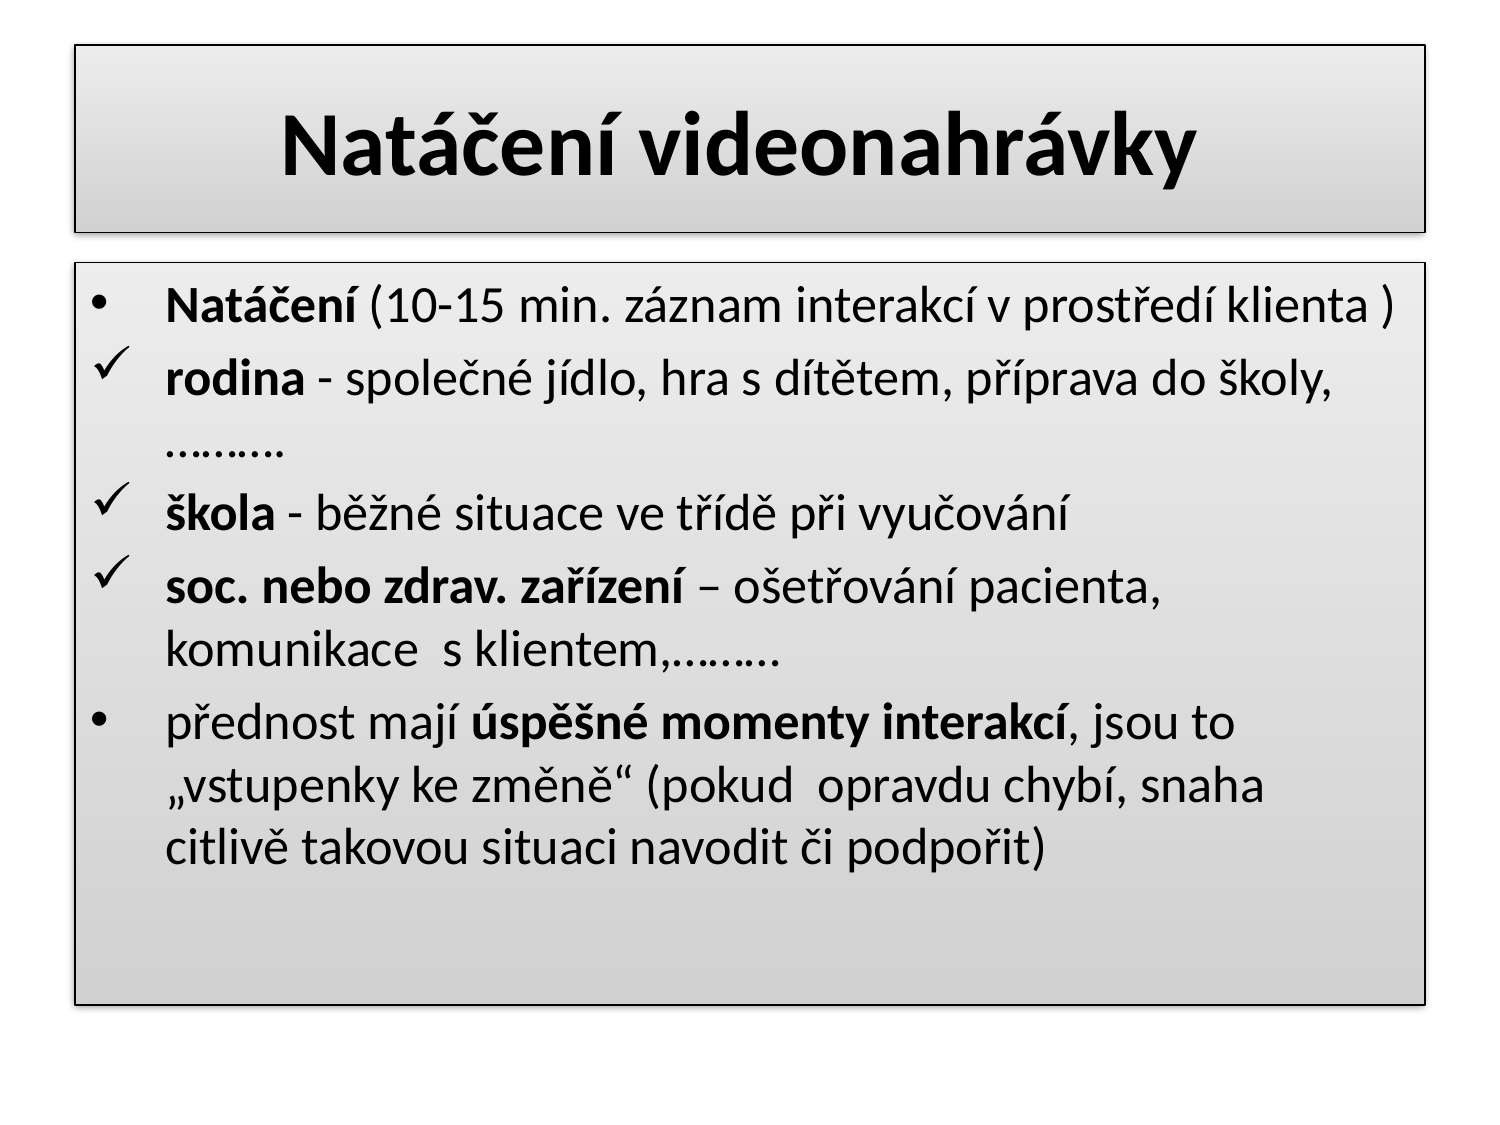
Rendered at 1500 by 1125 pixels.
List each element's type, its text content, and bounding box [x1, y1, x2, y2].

title Natáčení videonahrávky [74, 44, 1426, 233]
list Natáčení (10-15 min. záznam interakcí v prostředí klienta ) rodina - společné jídlo, hra s dítětem, příprava do školy, ………. škola - běžné situace ve třídě při vyučování soc. nebo zdrav. zařízení – ošetřování pacienta, komunikace s klientem,……… přednost mají úspěšné momenty interakcí, jsou to „vstupenky ke změně“ (pokud opravdu chybí, snaha citlivě takovou situaci navodit či podpořit) [74, 262, 1426, 1006]
